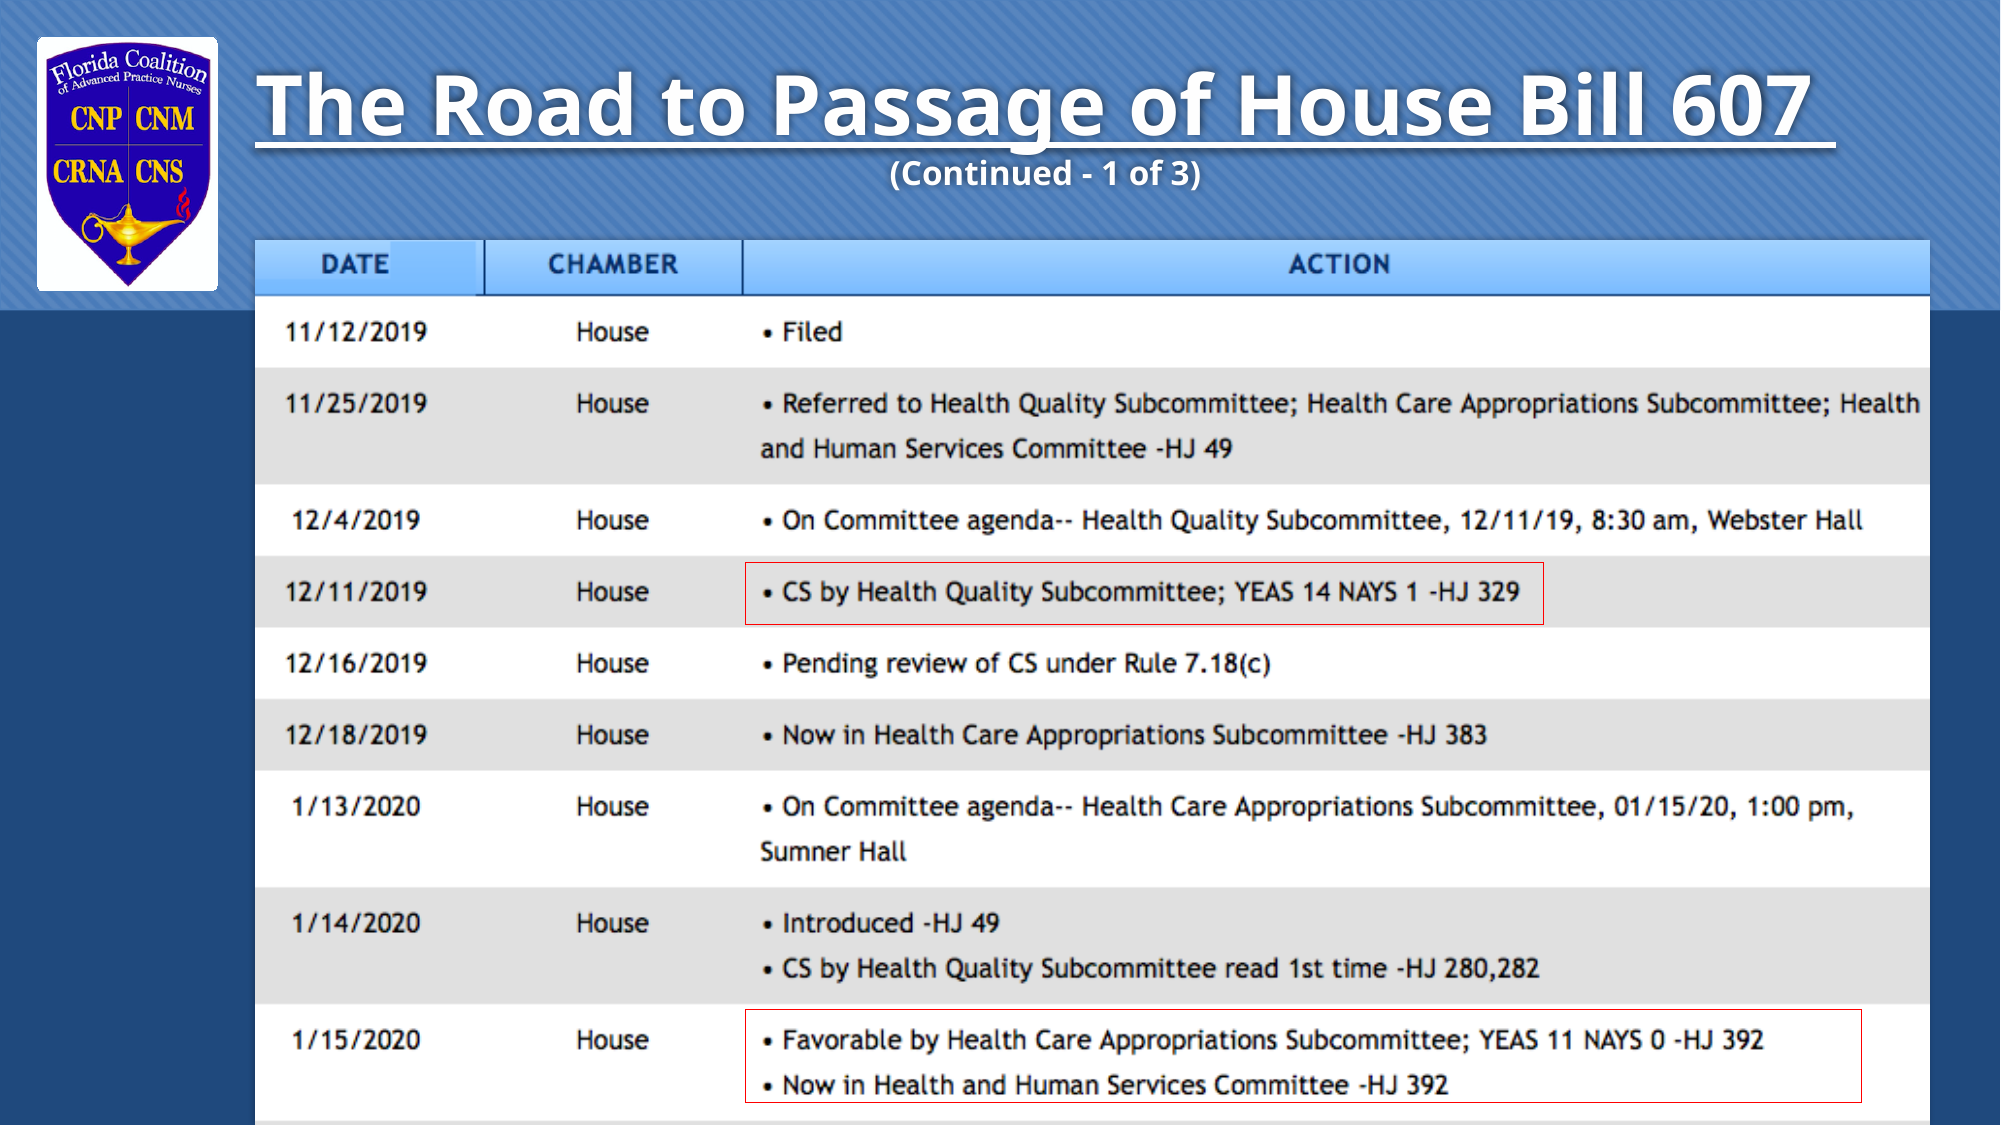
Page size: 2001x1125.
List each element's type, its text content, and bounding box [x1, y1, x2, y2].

picture [255, 240, 1930, 1125]
title The Road to Passage of House Bill 607 (Continued - 1 of 3) [219, 40, 1913, 200]
picture [36, 35, 219, 293]
